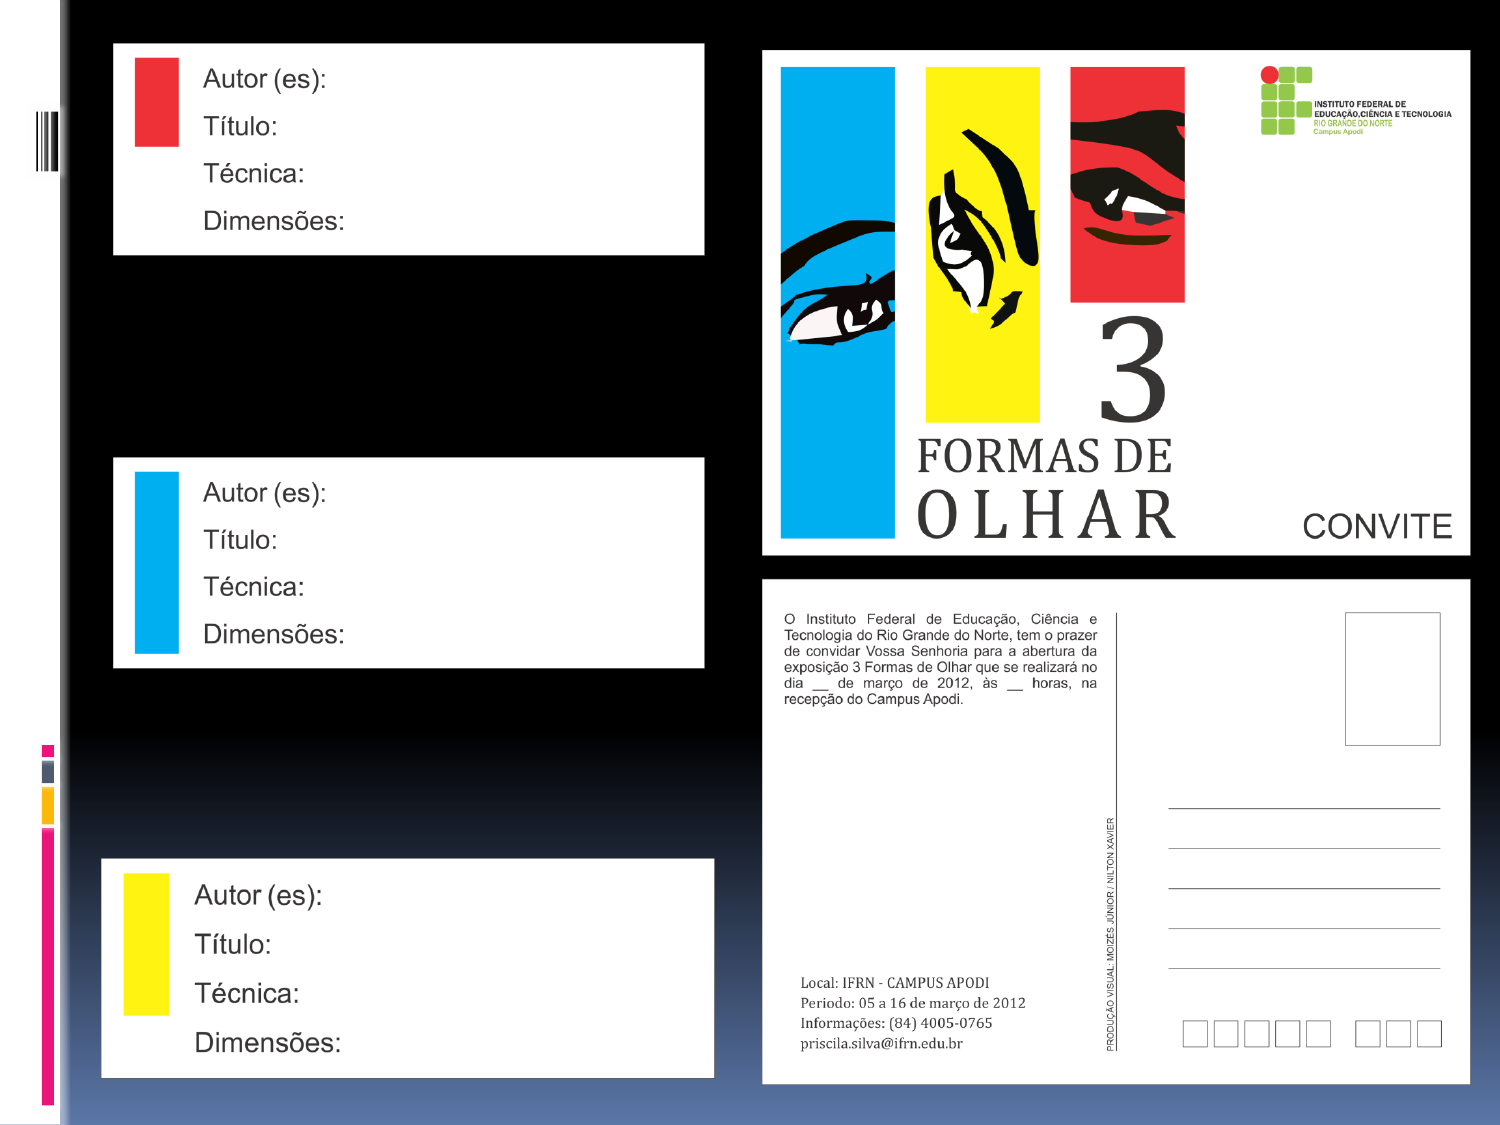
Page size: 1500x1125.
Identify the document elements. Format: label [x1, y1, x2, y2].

picture [111, 455, 706, 670]
picture [99, 857, 715, 1079]
picture [761, 49, 1471, 1086]
picture [111, 42, 706, 256]
